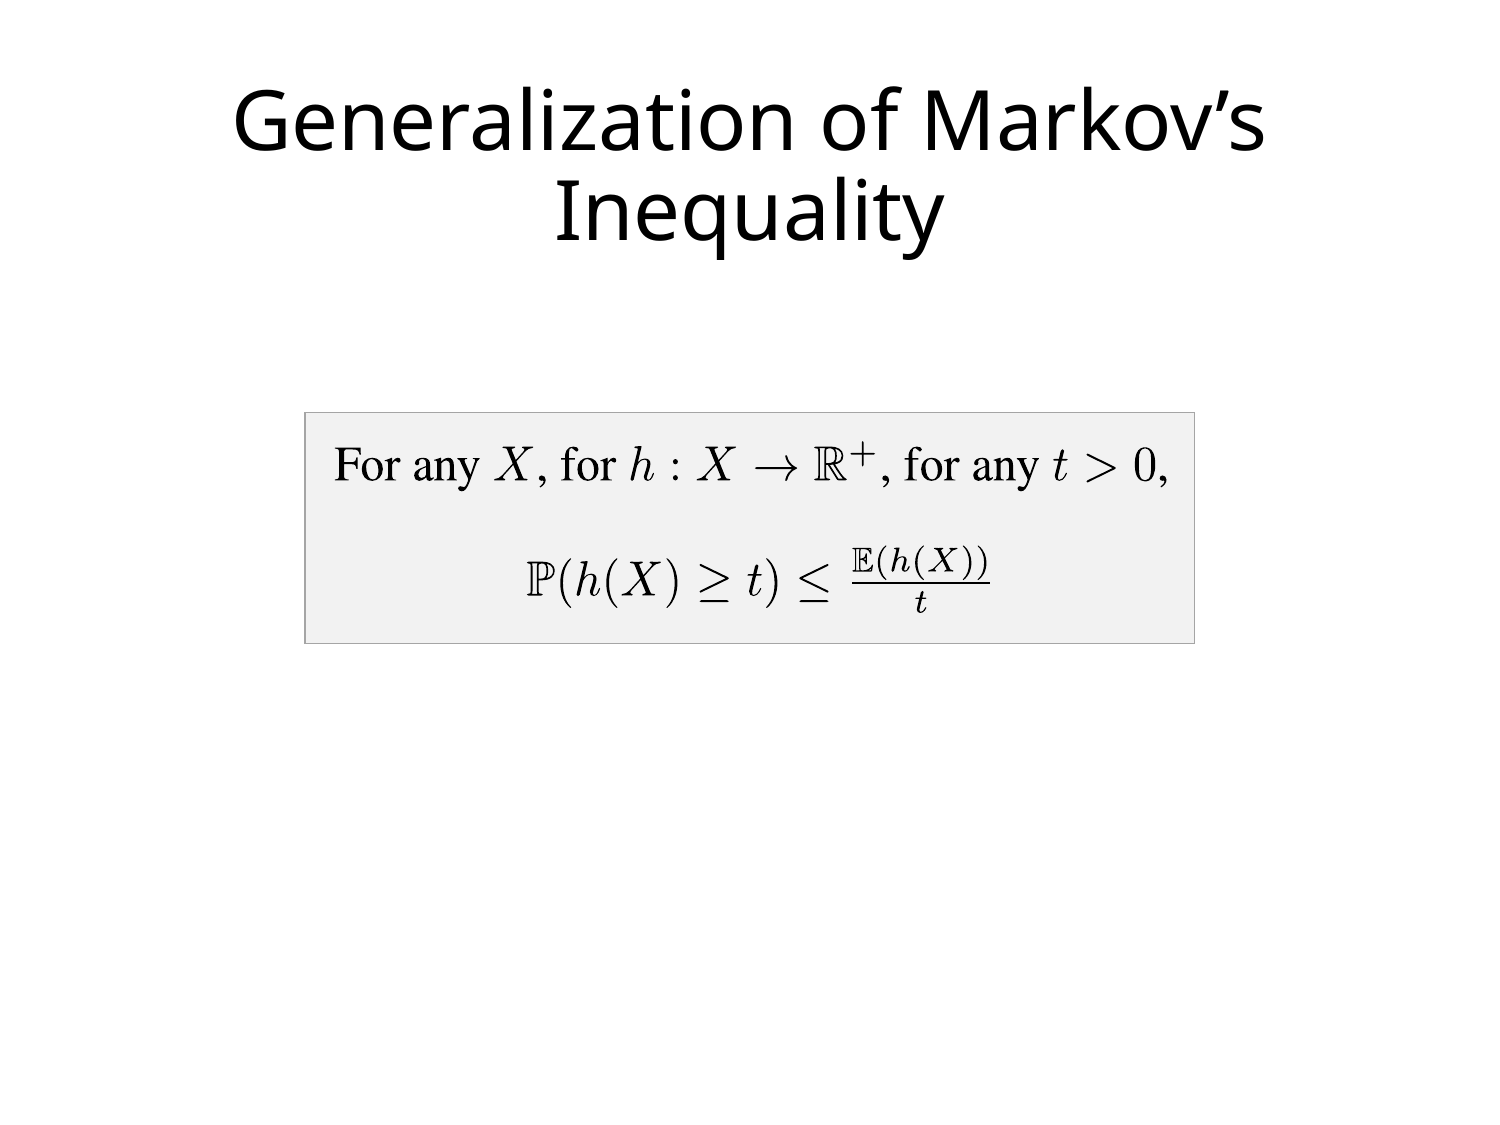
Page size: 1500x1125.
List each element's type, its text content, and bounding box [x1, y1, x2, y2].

title Generalization of Markov’s Inequality [103, 59, 1397, 278]
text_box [304, 412, 1195, 644]
